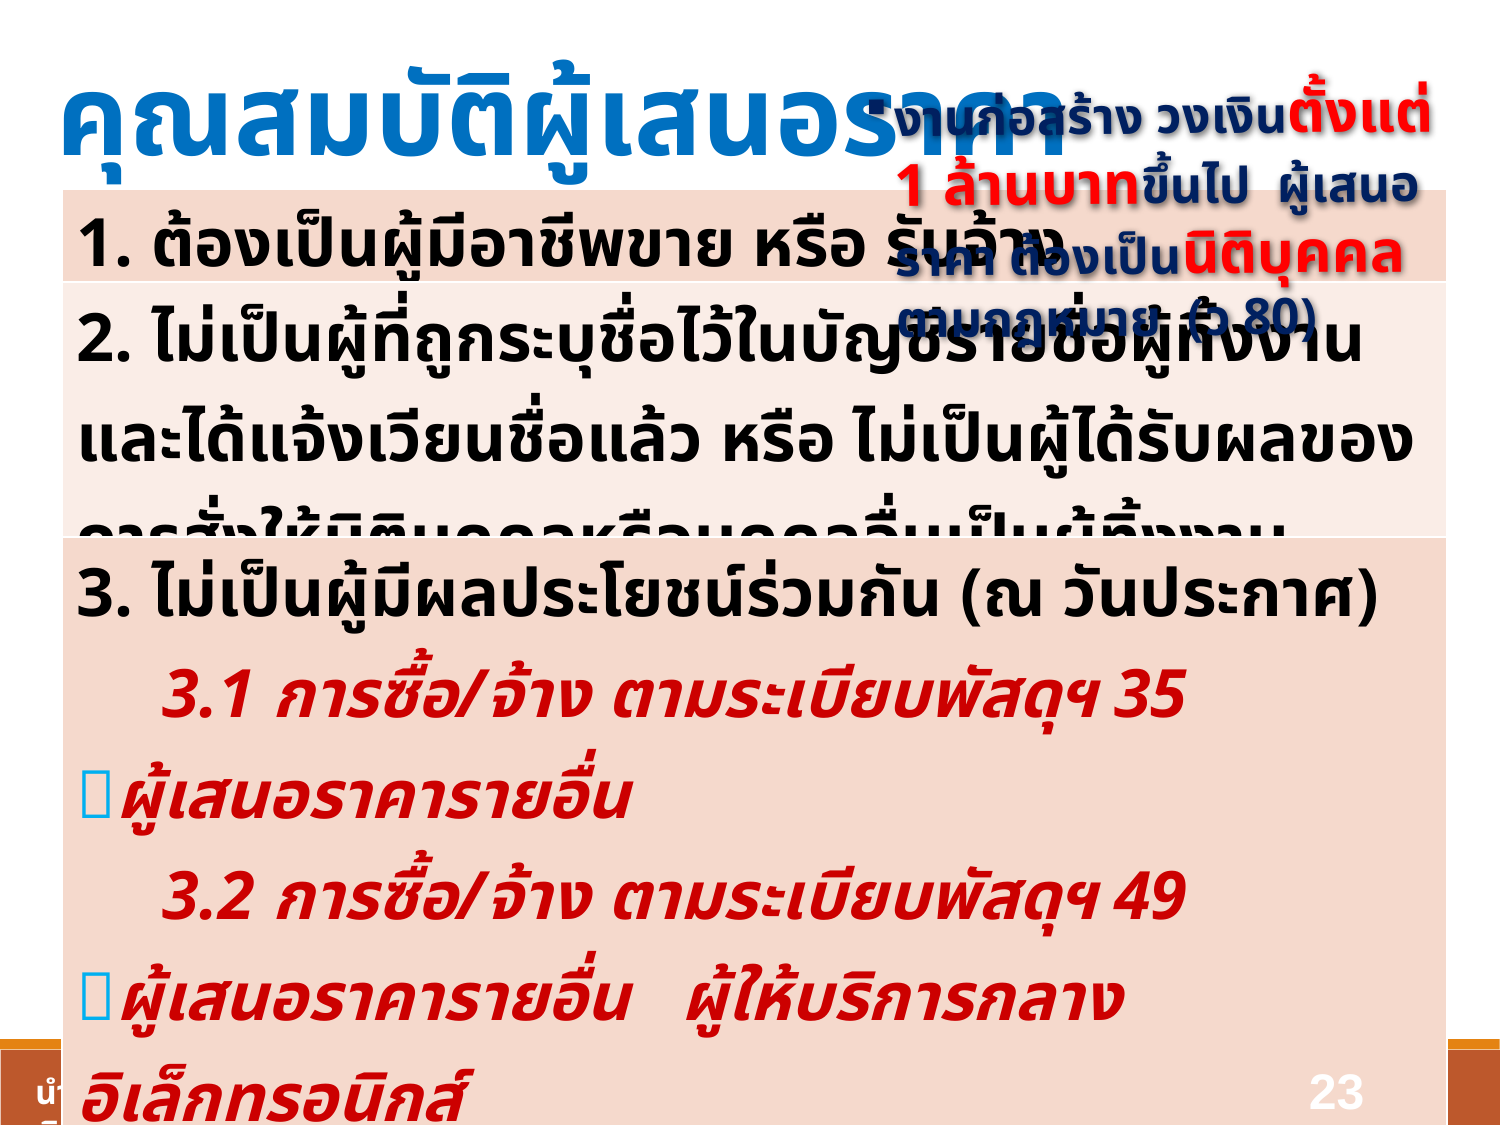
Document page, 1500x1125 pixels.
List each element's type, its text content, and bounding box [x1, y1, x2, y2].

text_box งานก่อสร้าง วงเงินตั้งแต่ 1 ล้านบาทขึ้นไป ผู้เสนอราคา ต้องเป็นนิติบุคคลตามกฎหมาย (ว 80) [848, 64, 1466, 310]
text_box คุณสมบัติผู้เสนอราคา [41, 35, 1465, 186]
slide_number 23 [1217, 1059, 1380, 1120]
table_header 1. ต้องเป็นผู้มีอาชีพขาย หรือ รับจ้าง [63, 190, 848, 281]
text_box [1448, 606, 1500, 1125]
table_cell 2. ไม่เป็นผู้ที่ถูกระบุชื่อไว้ในบัญชีรายชื่อผู้ทิ้งงาน และได้แจ้งเวียนชื่อแล้ว หรือ ไม่เป็นผู้ได้รับผลของการสั่งให้นิติบุคคลหรือบุคคลอื่นเป็นผู้ทิ้งงาน [63, 283, 1446, 536]
table_cell 3. ไม่เป็นผู้มีผลประโยชน์ร่วมกัน (ณ วันประกาศ) 3.1 การซื้อ/จ้าง ตามระเบียบพัสดุฯ 35 ผู้เสนอราคารายอื่น 3.2 การซื้อ/จ้าง ตามระเบียบพัสดุฯ 49 ผู้เสนอราคารายอื่น ผู้ให้บริการกลางอิเล็กทรอนิกส์ หรือไม่เป็นผู้กระทำการอันเป็นการขัดขวางการแข่งขันราคาอย่างเป็นธรรม [63, 538, 1446, 1125]
